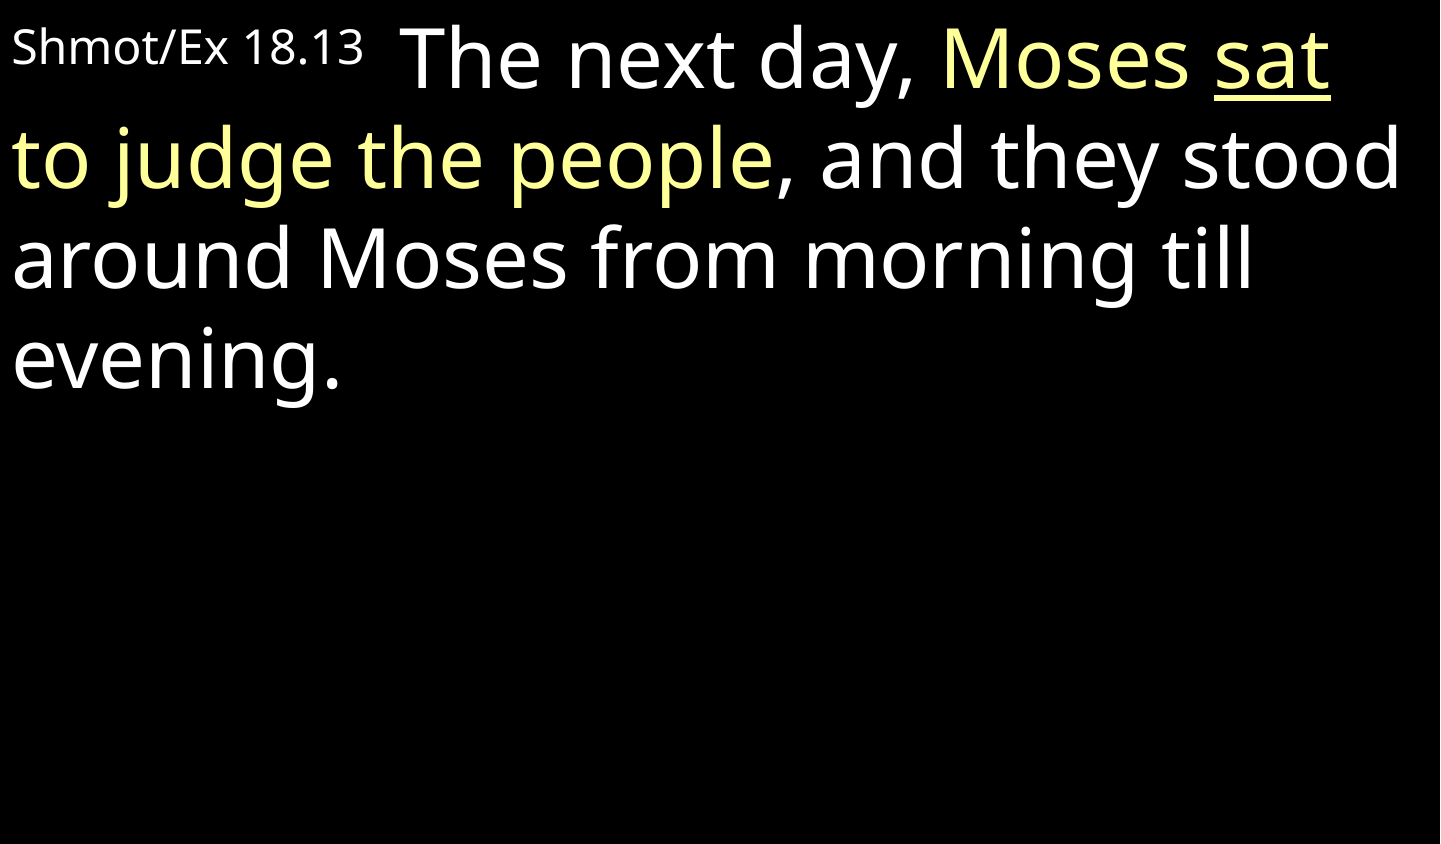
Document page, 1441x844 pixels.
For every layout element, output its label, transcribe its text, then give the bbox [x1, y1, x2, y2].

subtitle Shmot/Ex 18.13 The next day, Moses sat to judge the people, and they stood around Moses from morning till evening. [0, 0, 1441, 844]
